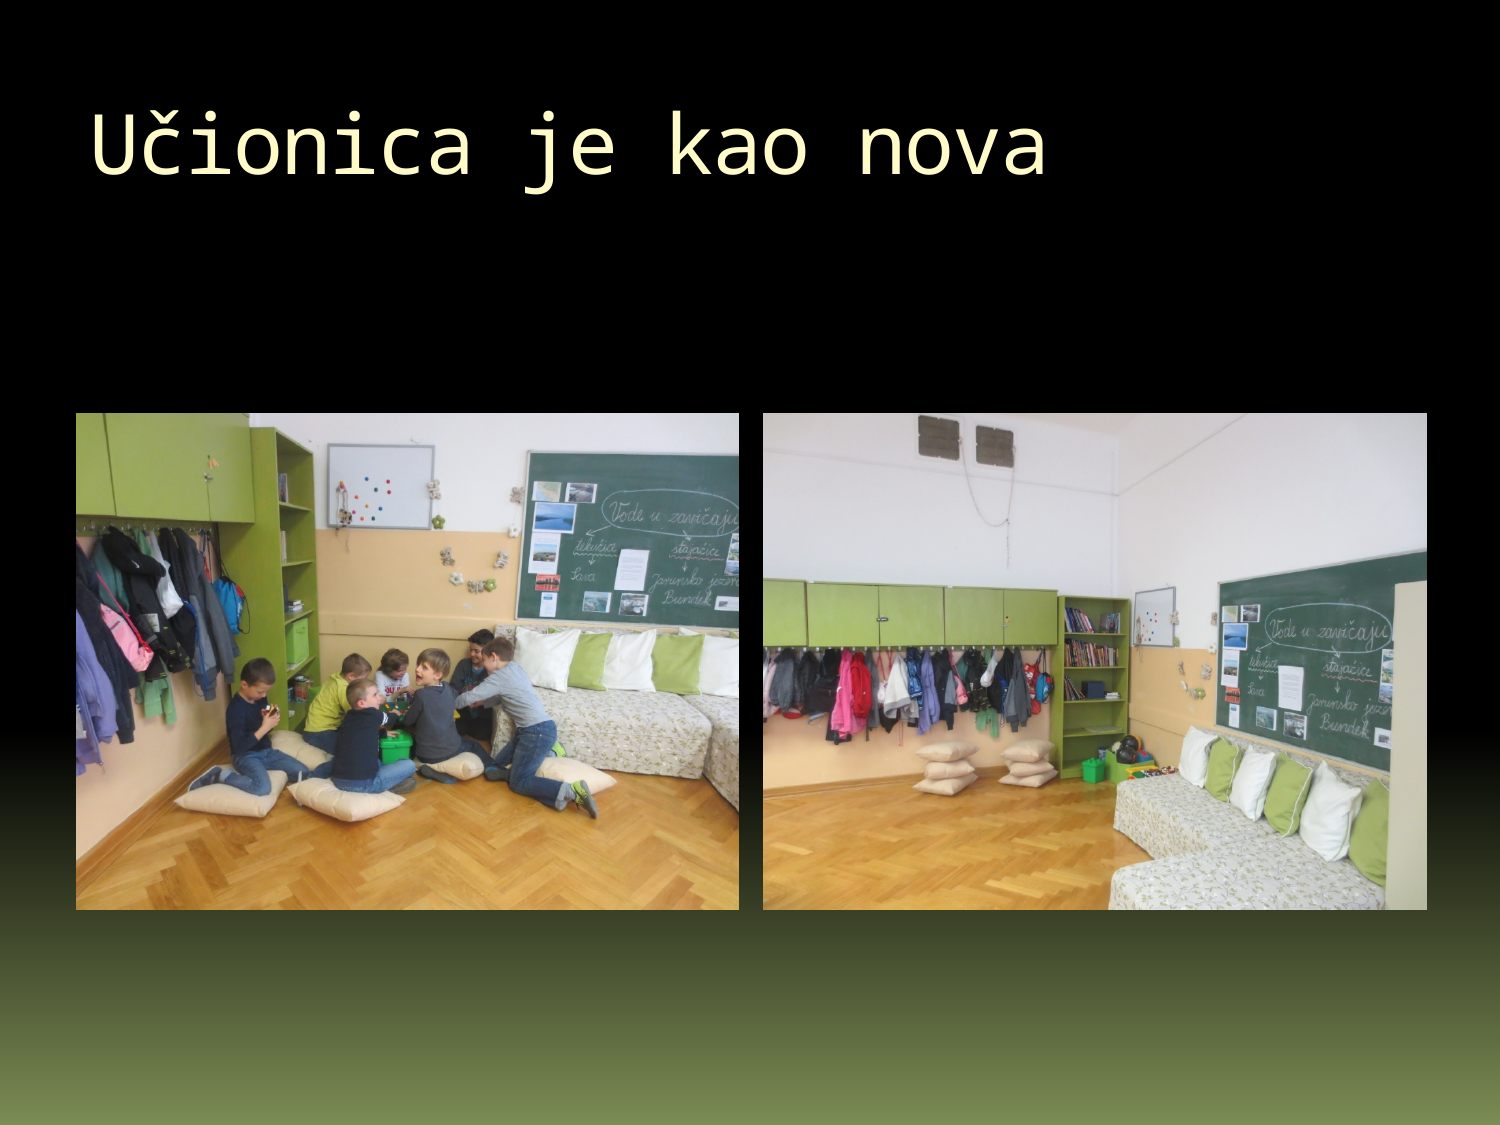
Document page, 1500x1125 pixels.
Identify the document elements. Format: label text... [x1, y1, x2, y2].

title Učionica je kao nova [75, 83, 1425, 234]
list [75, 412, 740, 911]
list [763, 412, 1427, 911]
